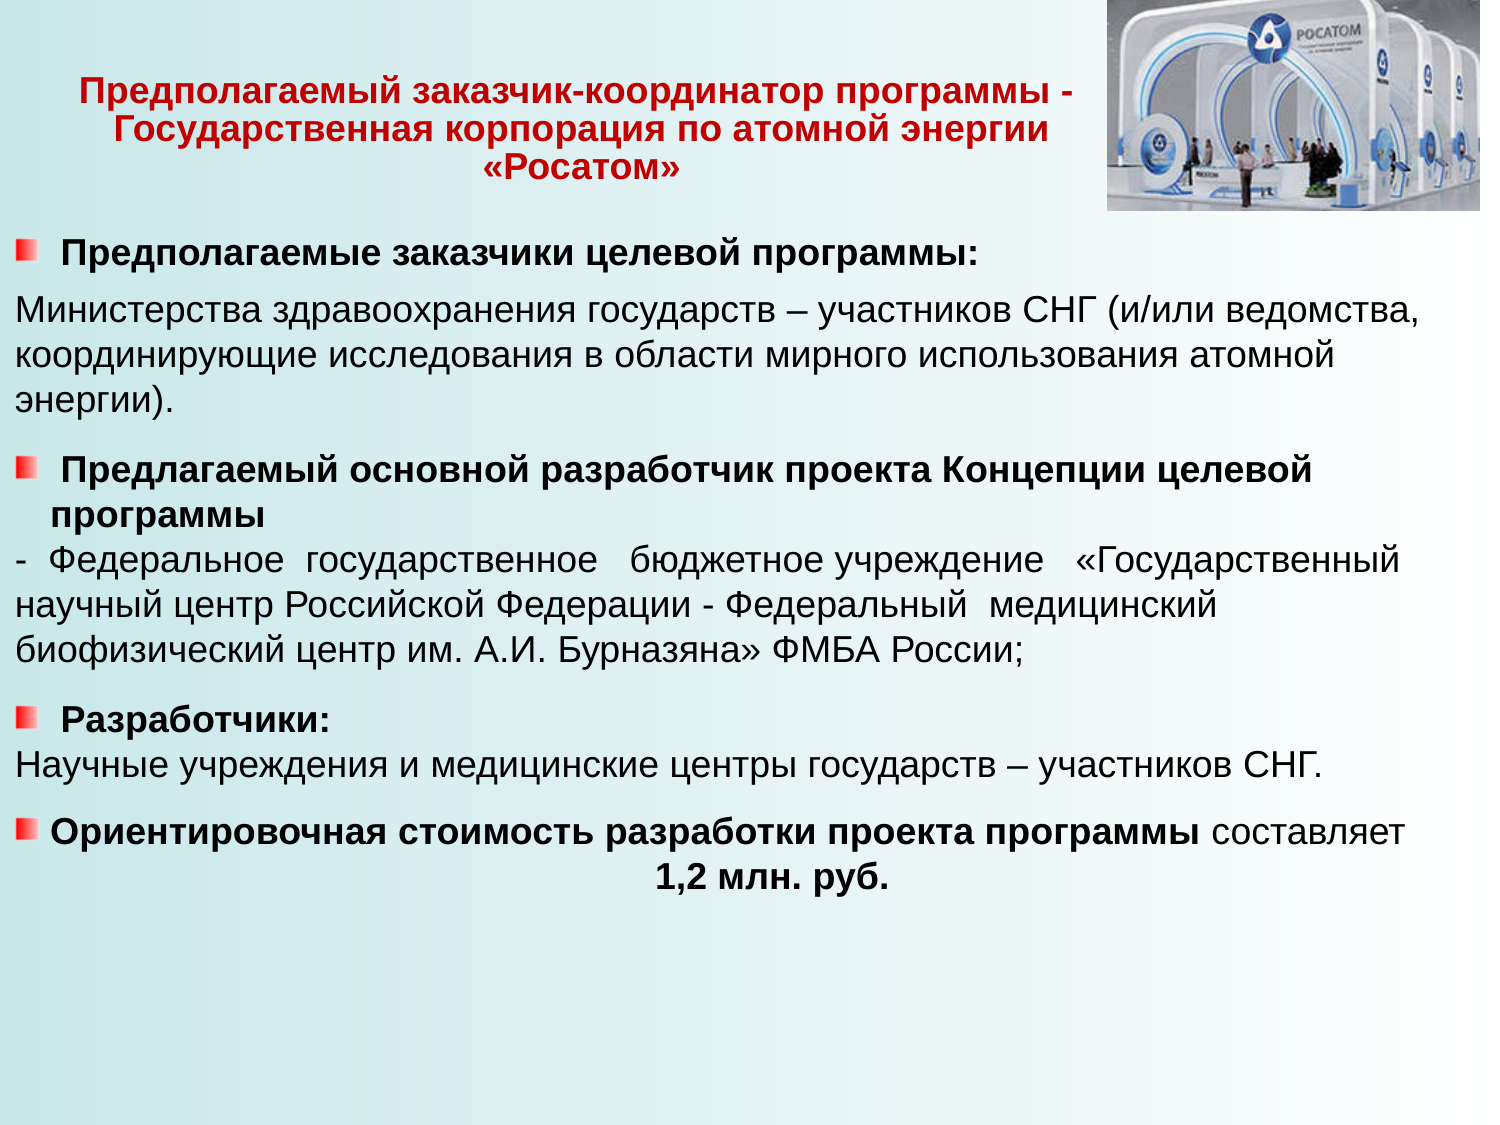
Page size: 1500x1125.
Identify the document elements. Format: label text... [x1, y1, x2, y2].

picture [14, 816, 42, 843]
text_box Предполагаемые заказчики целевой программы: Министерства здравоохранения государств – участников СНГ (и/или ведомства, координирующие исследования в области мирного использования атомной энергии). Предлагаемый основной разработчик проекта Концепции целевой программы - Федеральное государственное бюджетное учреждение «Государственный научный центр Российской Федерации - Федеральный медицинский биофизический центр им. А.И. Бурназяна» ФМБА России; Разработчики: Научные учреждения и медицинские центры государств – участников СНГ. [0, 220, 1500, 793]
text_box Предполагаемый заказчик-координатор программы - Государственная корпорация по атомной энергии «Росатом» [17, 65, 1101, 195]
picture [1106, 0, 1481, 212]
picture [14, 237, 41, 264]
picture [14, 704, 41, 732]
picture [14, 454, 41, 482]
text_box Ориентировочная стоимость разработки проекта программы составляет 1,2 млн. руб. [0, 799, 1500, 905]
